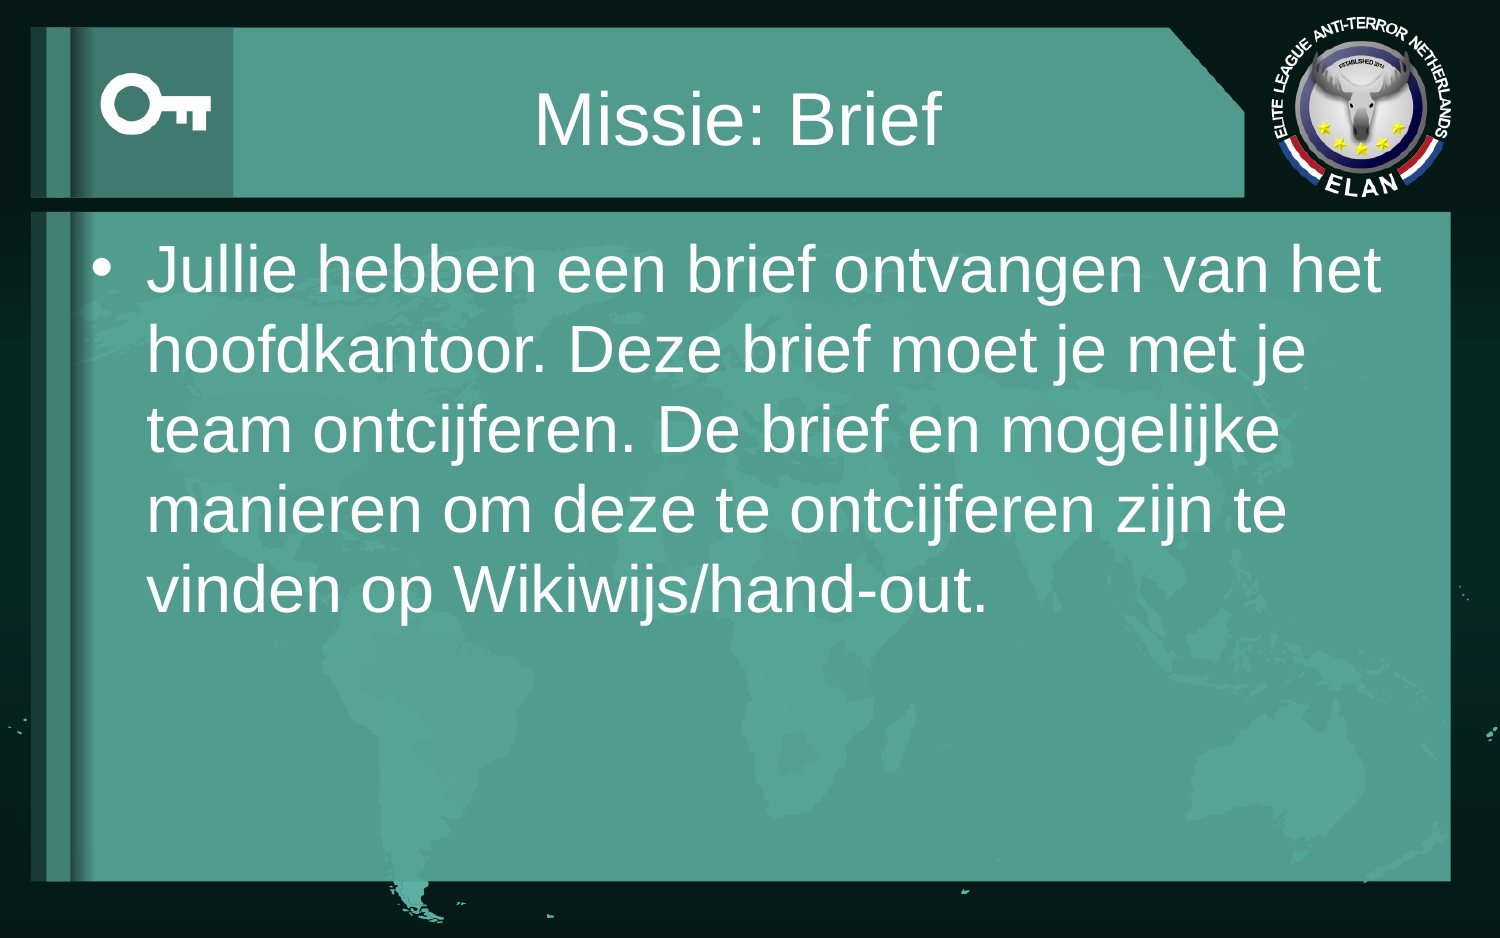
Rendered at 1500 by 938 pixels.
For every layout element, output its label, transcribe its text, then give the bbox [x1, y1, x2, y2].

list Jullie hebben een brief ontvangen van het hoofdkantoor. Deze brief moet je met je team ontcijferen. De brief en mogelijke manieren om deze te ontcijferen zijn te vinden op Wikiwijs/hand-out. [75, 218, 1447, 838]
picture [0, 0, 1500, 938]
title Missie: Brief [230, 37, 1247, 194]
